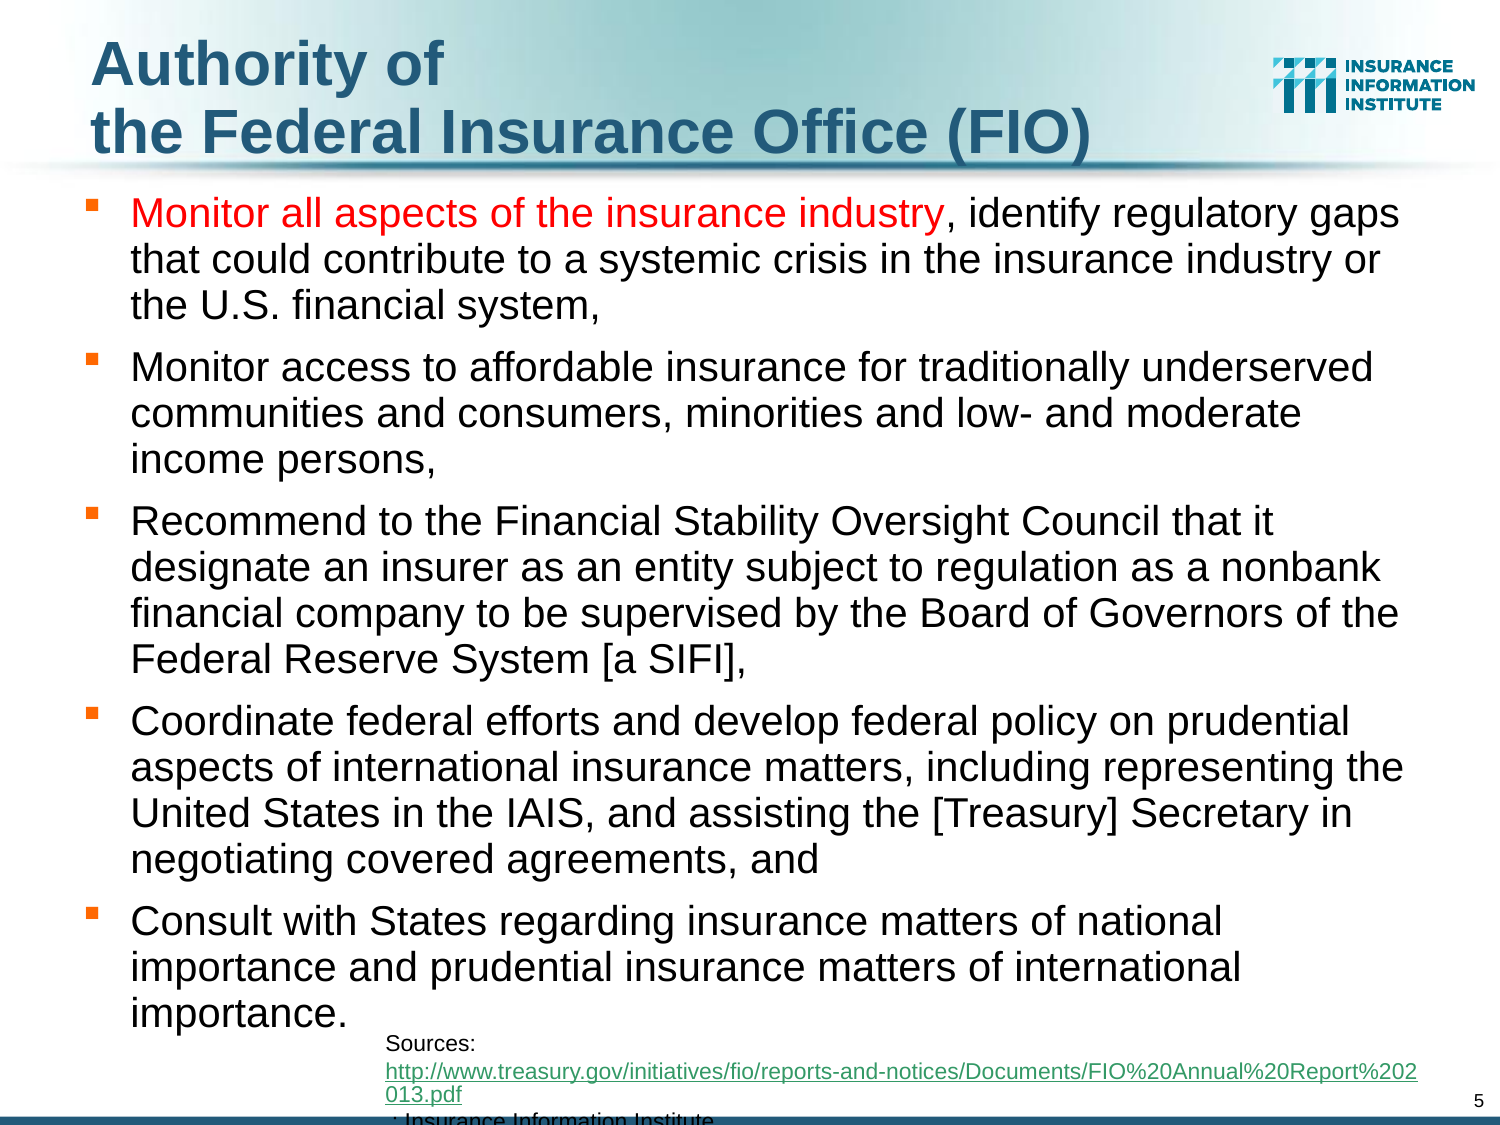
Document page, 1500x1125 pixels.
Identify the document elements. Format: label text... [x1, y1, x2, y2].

slide_number 5 [1438, 1091, 1485, 1112]
text_box Monitor all aspects of the insurance industry, identify regulatory gaps that could contribute to a systemic crisis in the insurance industry or the U.S. financial system, Monitor access to affordable insurance for traditionally underserved communities and consumers, minorities and low- and moderate income persons, Recommend to the Financial Stability Oversight Council that it designate an insurer as an entity subject to regulation as a nonbank financial company to be supervised by the Board of Governors of the Federal Reserve System [a SIFI], Coordinate federal efforts and develop federal policy on prudential aspects of international insurance matters, including representing the United States in the IAIS, and assisting the [Treasury] Secretary in negotiating covered agreements, and Consult with States regarding insurance matters of national importance and prudential insurance matters of international importance. [0, 182, 1415, 971]
title Authority of the Federal Insurance Office (FIO) [83, 28, 1179, 171]
text_box Sources: http://www.treasury.gov/initiatives/fio/reports-and-notices/Documents/FIO%20Annual%20Report%202013.pdf ; Insurance Information Institute [370, 1021, 1438, 1119]
picture [0, 0, 1500, 189]
